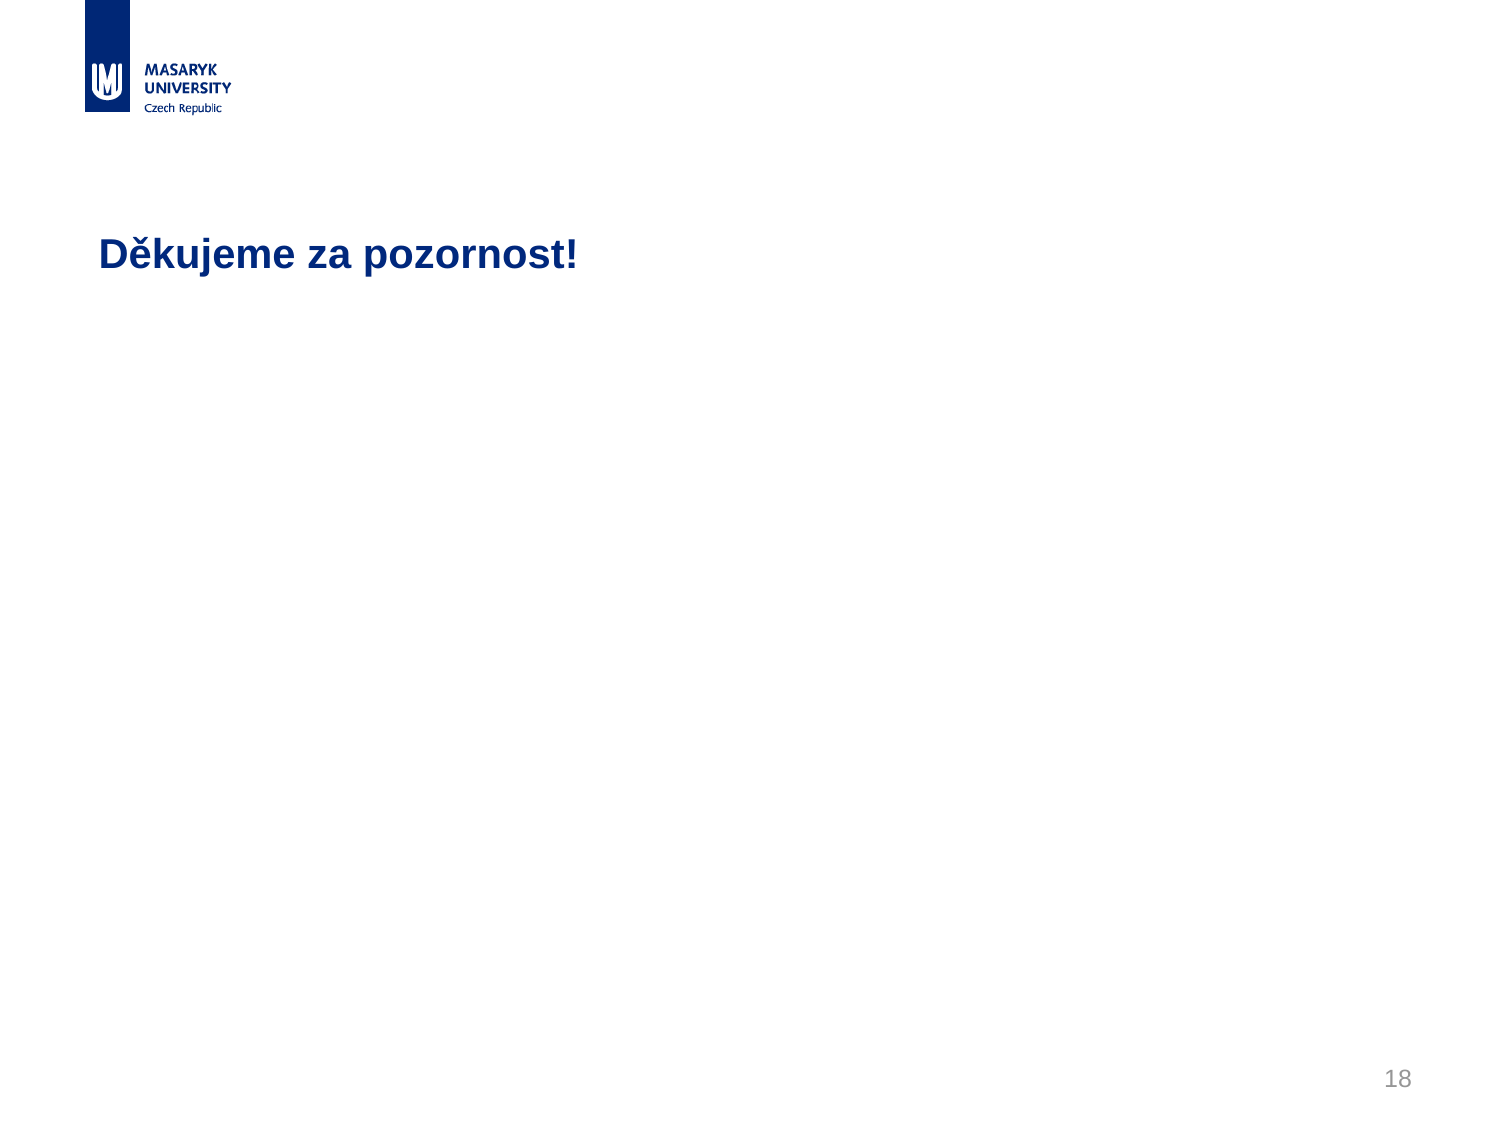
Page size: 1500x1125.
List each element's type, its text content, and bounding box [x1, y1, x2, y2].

picture [0, 0, 1500, 1125]
title Děkujeme za pozornost! [83, 186, 1411, 292]
slide_number 18 [1125, 1025, 1428, 1100]
